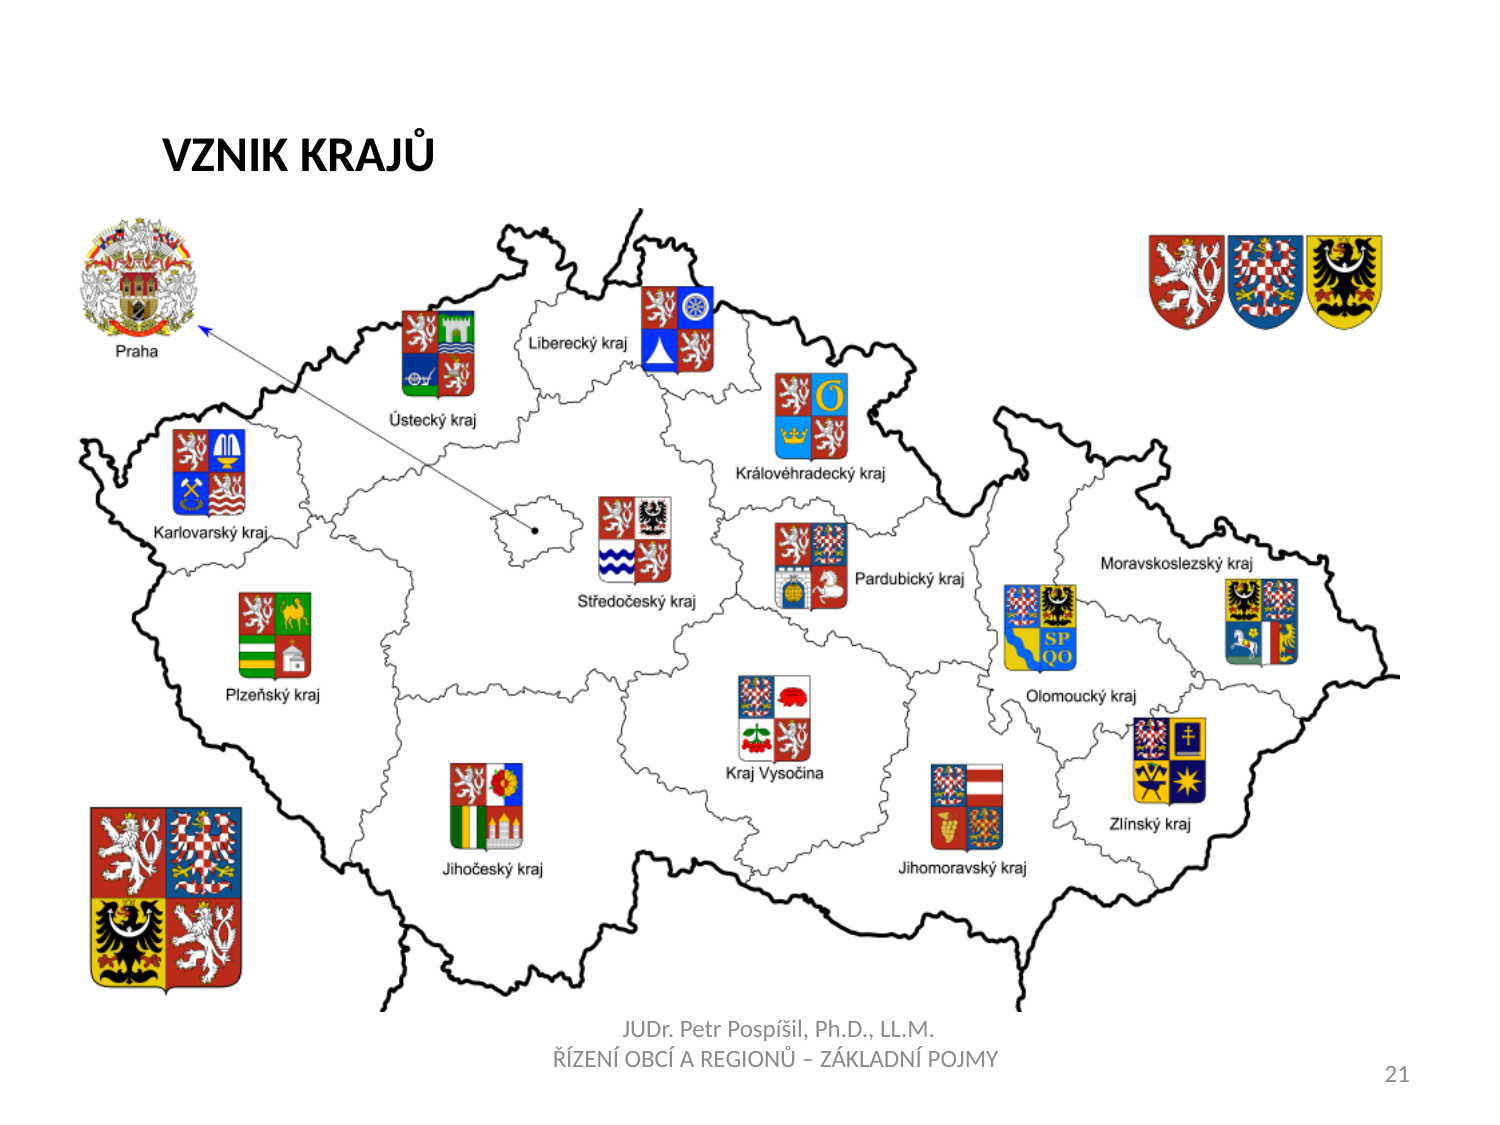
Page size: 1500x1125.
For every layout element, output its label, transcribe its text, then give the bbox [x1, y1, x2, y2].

slide_number 21 [1074, 1042, 1425, 1103]
text_box Vznik krajů [147, 113, 1435, 189]
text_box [64, 207, 1400, 1012]
footer JUDr. Petr Pospíšil, Ph.D., LL.M. ŘÍZENÍ OBCÍ A REGIONŮ – ZÁKLADNÍ POJMY [512, 1021, 1046, 1103]
